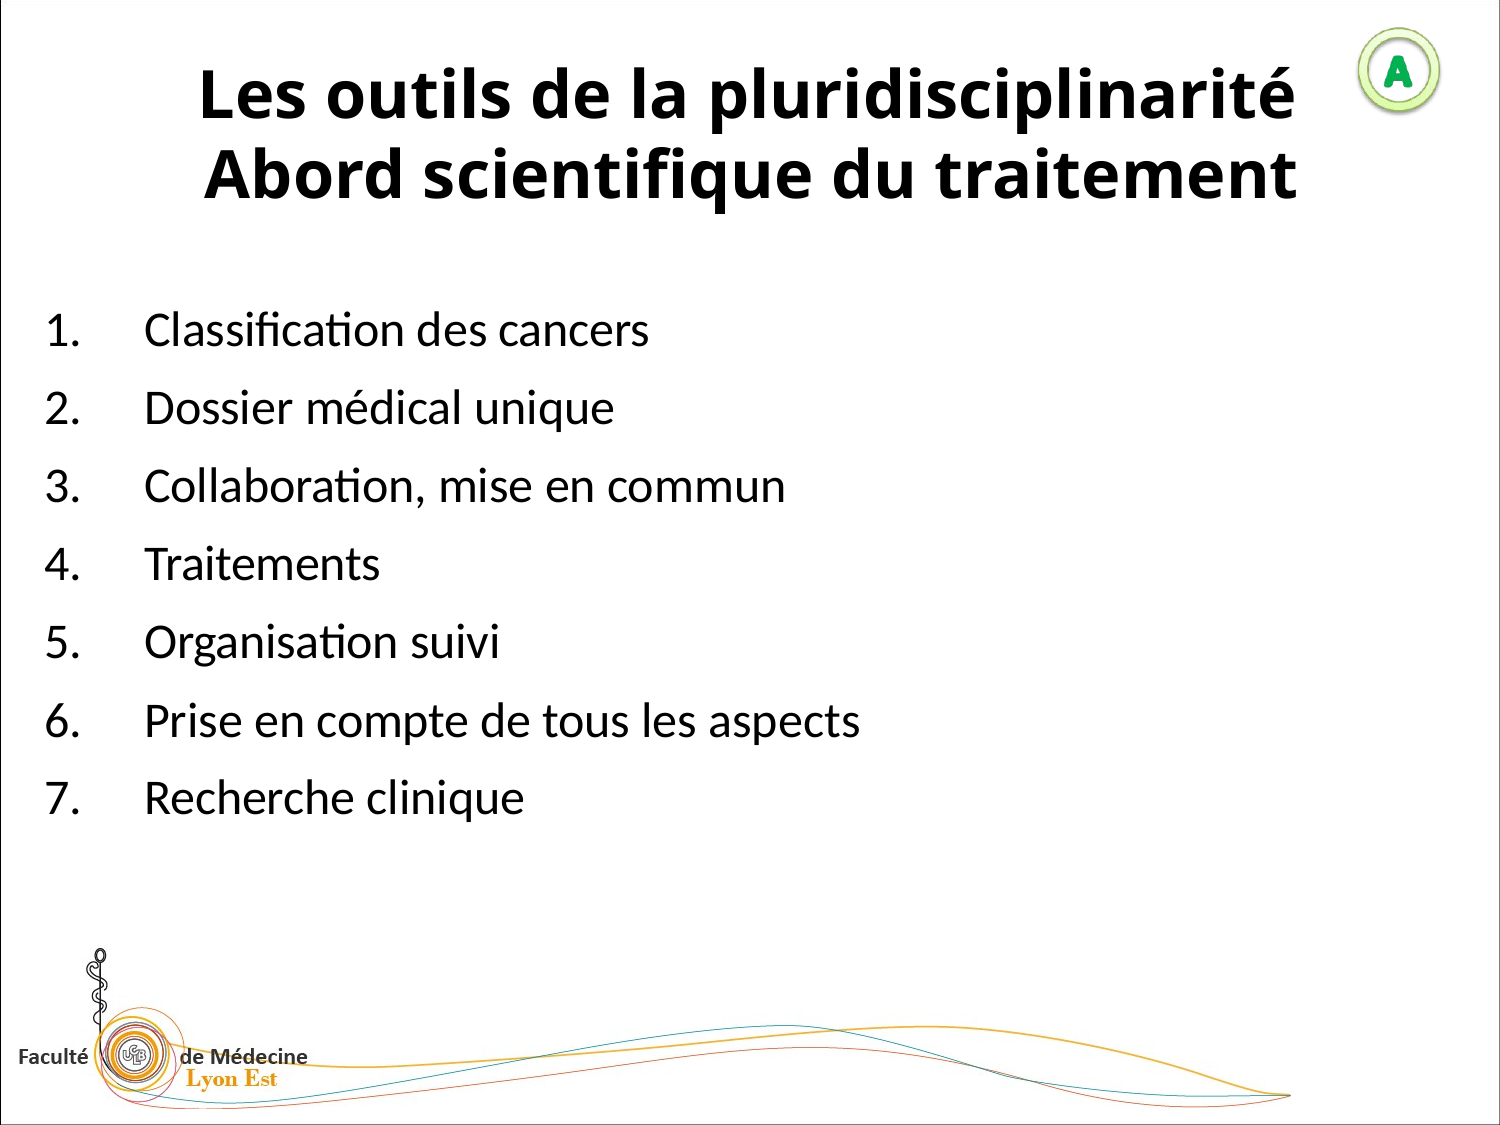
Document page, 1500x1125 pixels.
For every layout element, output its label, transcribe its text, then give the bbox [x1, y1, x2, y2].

text_box Classification des cancers Dossier médical unique Collaboration, mise en commun Traitements Organisation suivi Prise en compte de tous les aspects Recherche clinique [42, 276, 1364, 825]
title Les outils de la pluridisciplinarité Abord scientifique du traitement [135, 49, 1365, 240]
picture [0, 0, 1500, 1125]
